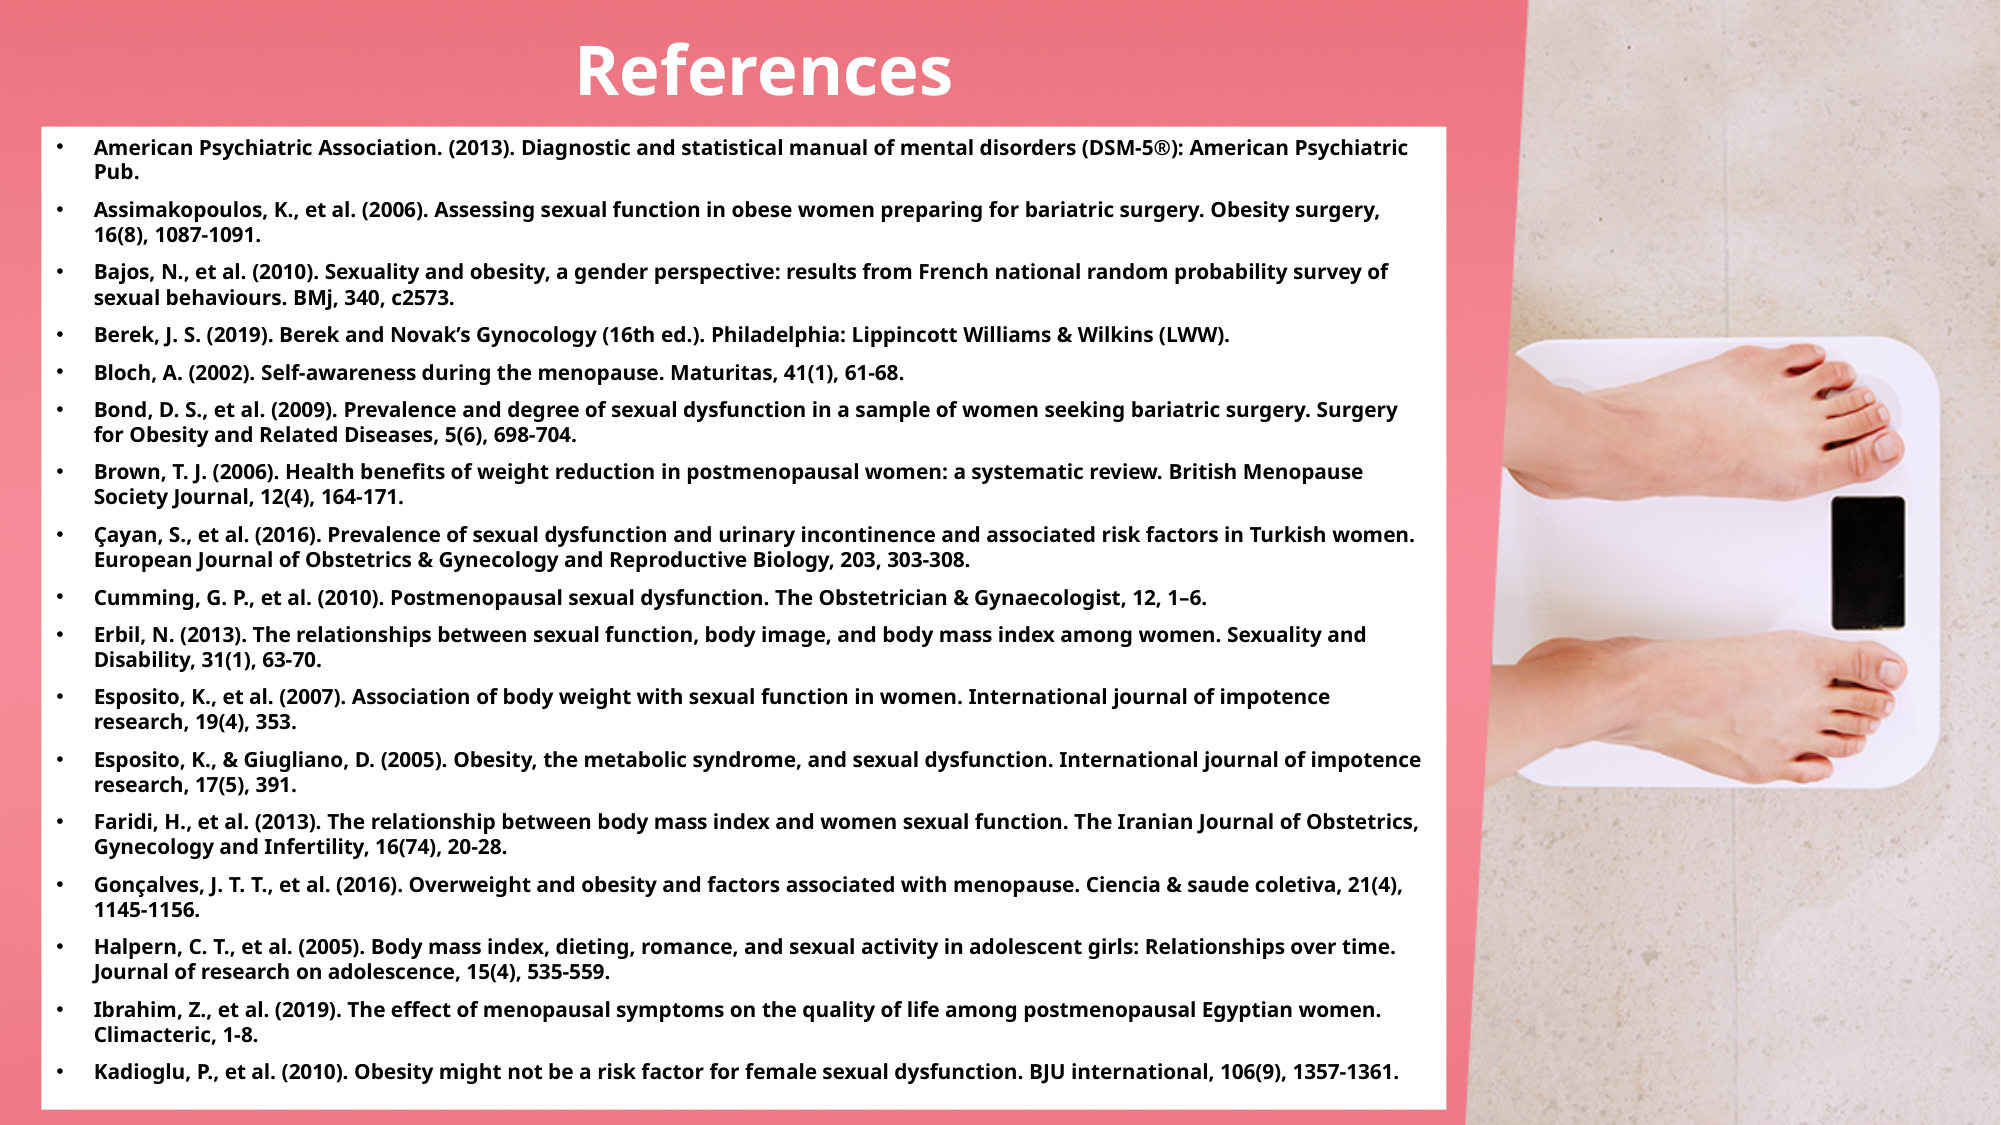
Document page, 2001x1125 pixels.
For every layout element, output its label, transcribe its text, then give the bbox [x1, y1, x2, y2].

list American Psychiatric Association. (2013). Diagnostic and statistical manual of mental disorders (DSM-5®): American Psychiatric Pub. Assimakopoulos, K., et al. (2006). Assessing sexual function in obese women preparing for bariatric surgery. Obesity surgery, 16(8), 1087-1091. Bajos, N., et al. (2010). Sexuality and obesity, a gender perspective: results from French national random probability survey of sexual behaviours. BMj, 340, c2573. Berek, J. S. (2019). Berek and Novak’s Gynocology (16th ed.). Philadelphia: Lippincott Williams & Wilkins (LWW). Bloch, A. (2002). Self-awareness during the menopause. Maturitas, 41(1), 61-68. Bond, D. S., et al. (2009). Prevalence and degree of sexual dysfunction in a sample of women seeking bariatric surgery. Surgery for Obesity and Related Diseases, 5(6), 698-704. Brown, T. J. (2006). Health benefits of weight reduction in postmenopausal women: a systematic review. British Menopause Society Journal, 12(4), 164-171. Çayan, S., et al. (2016). Prevalence of sexual dysfunction and urinary incontinence and associated risk factors in Turkish women. European Journal of Obstetrics & Gynecology and Reproductive Biology, 203, 303-308. Cumming, G. P., et al. (2010). Postmenopausal sexual dysfunction. The Obstetrician & Gynaecologist, 12, 1–6. Erbil, N. (2013). The relationships between sexual function, body image, and body mass index among women. Sexuality and Disability, 31(1), 63-70. Esposito, K., et al. (2007). Association of body weight with sexual function in women. International journal of impotence research, 19(4), 353. Esposito, K., & Giugliano, D. (2005). Obesity, the metabolic syndrome, and sexual dysfunction. International journal of impotence research, 17(5), 391. Faridi, H., et al. (2013). The relationship between body mass index and women sexual function. The Iranian Journal of Obstetrics, Gynecology and Infertility, 16(74), 20-28. Gonçalves, J. T. T., et al. (2016). Overweight and obesity and factors associated with menopause. Ciencia & saude coletiva, 21(4), 1145-1156. Halpern, C. T., et al. (2005). Body mass index, dieting, romance, and sexual activity in adolescent girls: Relationships over time. Journal of research on adolescence, 15(4), 535-559. Ibrahim, Z., et al. (2019). The effect of menopausal symptoms on the quality of life among postmenopausal Egyptian women. Climacteric, 1-8. Kadioglu, P., et al. (2010). Obesity might not be a risk factor for female sexual dysfunction. BJU international, 106(9), 1357-1361. [41, 126, 1447, 1110]
picture [0, 0, 2001, 1125]
title References [60, 27, 1468, 119]
